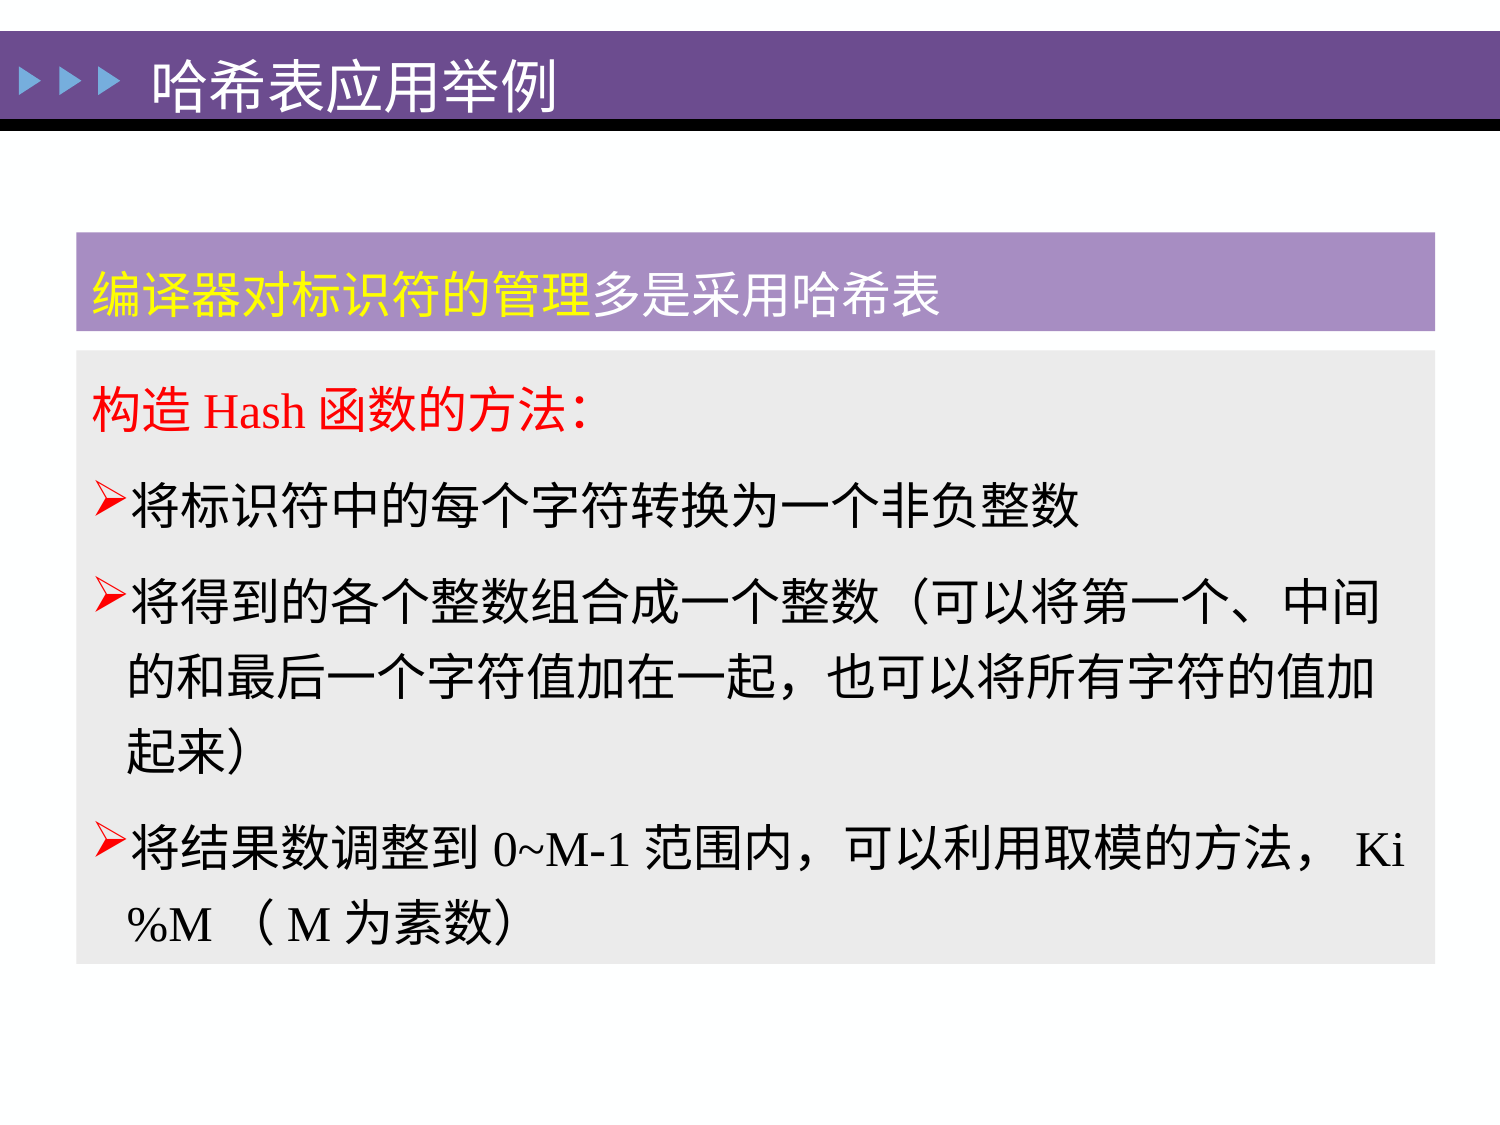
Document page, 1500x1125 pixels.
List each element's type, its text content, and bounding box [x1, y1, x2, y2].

text_box 构造Hash函数的方法： 将标识符中的每个字符转换为一个非负整数 将得到的各个整数组合成一个整数（可以将第一个、中间的和最后一个字符值加在一起，也可以将所有字符的值加起来） 将结果数调整到0~M-1范围内，可以利用取模的方法，Ki%M（M为素数） [76, 350, 1436, 964]
text_box 编译器对标识符的管理多是采用哈希表 [76, 232, 1436, 332]
text_box 哈希表应用举例 [135, 42, 915, 128]
